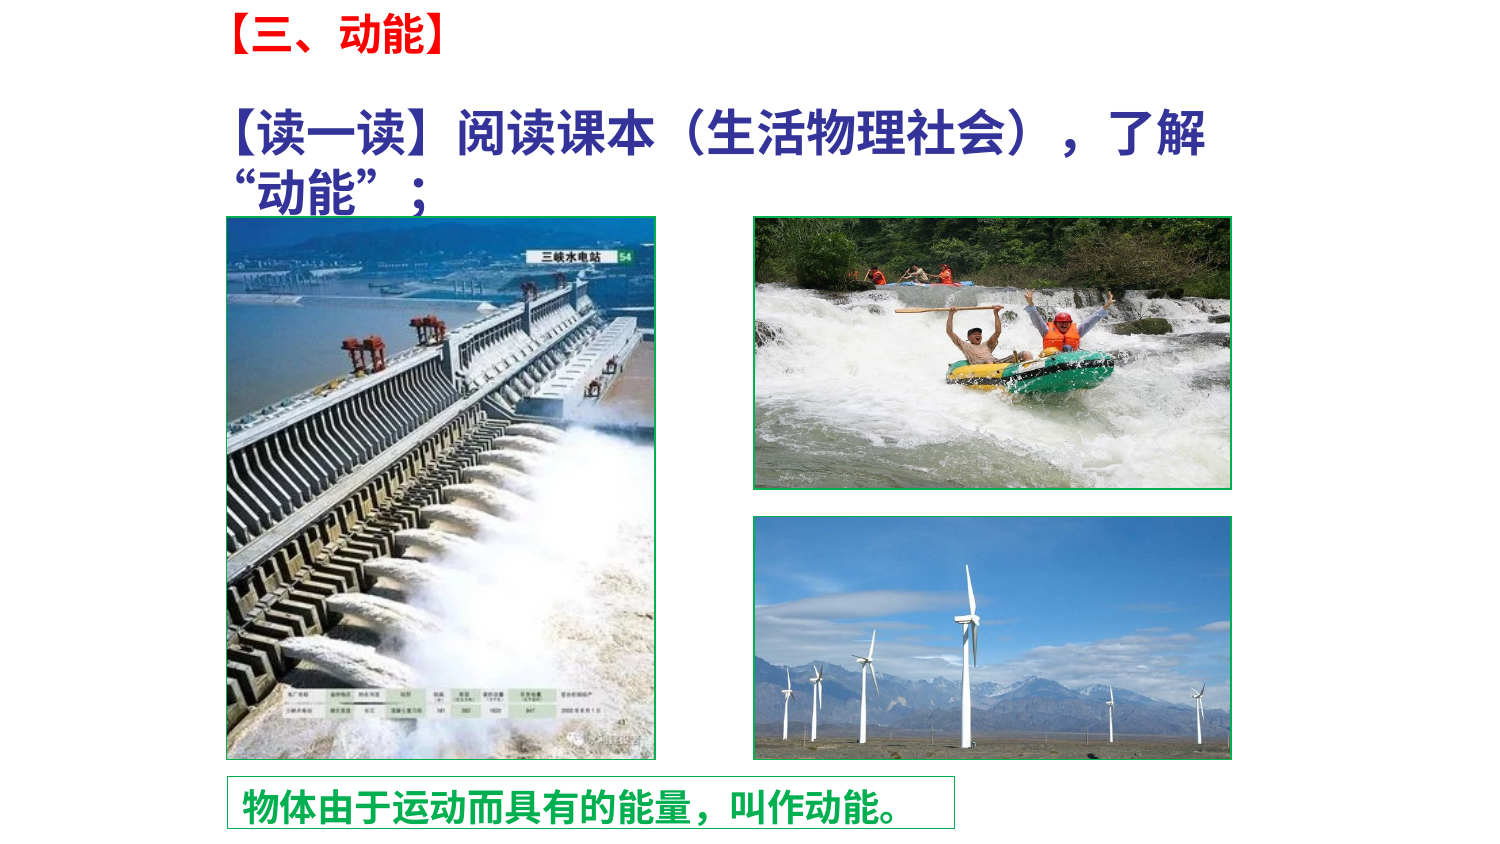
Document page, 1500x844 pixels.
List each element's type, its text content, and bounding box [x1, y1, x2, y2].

text_box 【读一读】阅读课本（生活物理社会），了解“动能”； [191, 94, 1275, 166]
picture [754, 517, 1231, 759]
list 【三、动能】 [191, 5, 1149, 70]
picture [227, 217, 655, 759]
picture [754, 217, 1231, 489]
text_box 物体由于运动而具有的能量，叫作动能。 [227, 776, 955, 829]
